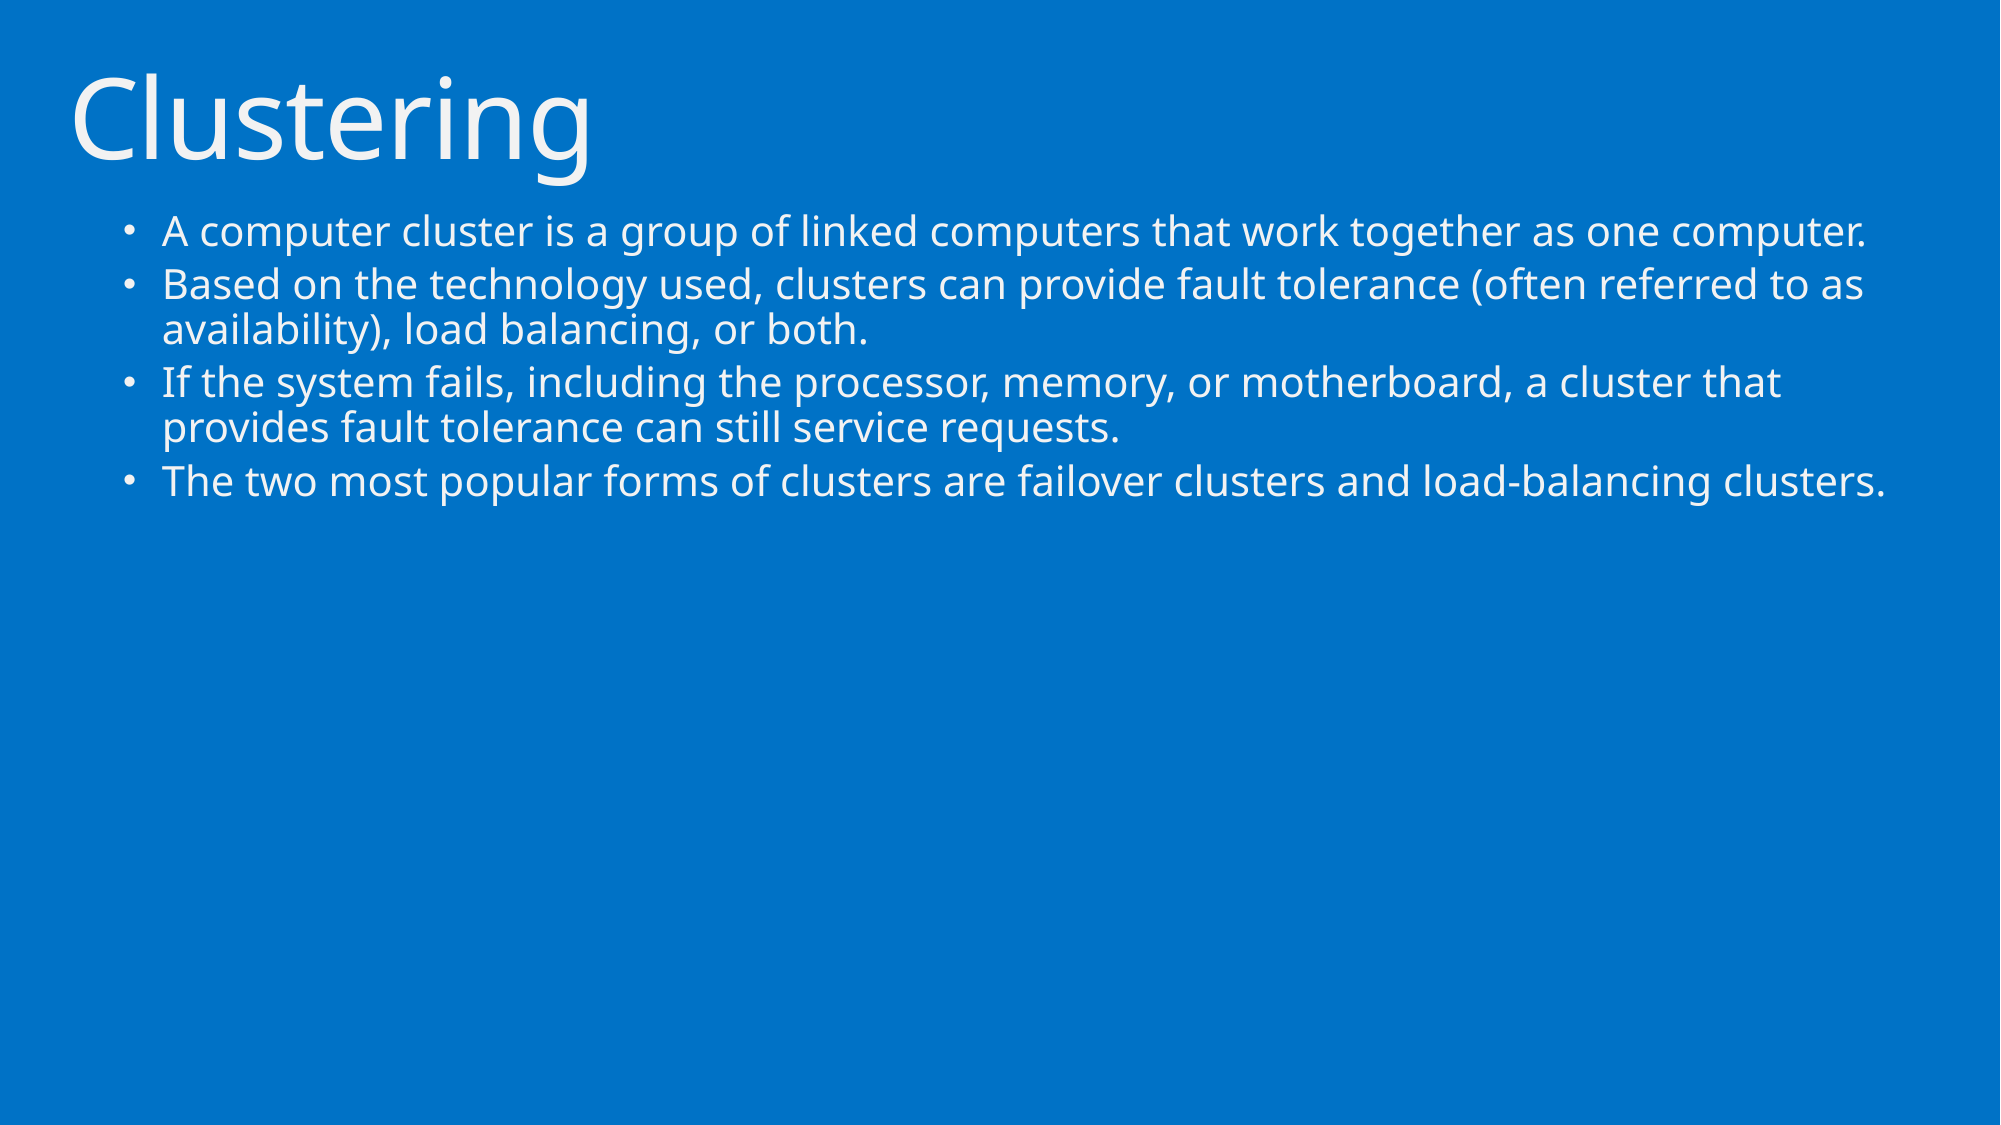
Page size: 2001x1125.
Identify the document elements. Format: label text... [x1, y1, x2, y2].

list A computer cluster is a group of linked computers that work together as one computer. Based on the technology used, clusters can provide fault tolerance (often referred to as availability), load balancing, or both. If the system fails, including the processor, memory, or motherboard, a cluster that provides fault tolerance can still service requests. The two most popular forms of clusters are failover clusters and load-balancing clusters. [44, 196, 1956, 584]
title Clustering [44, 47, 1957, 196]
